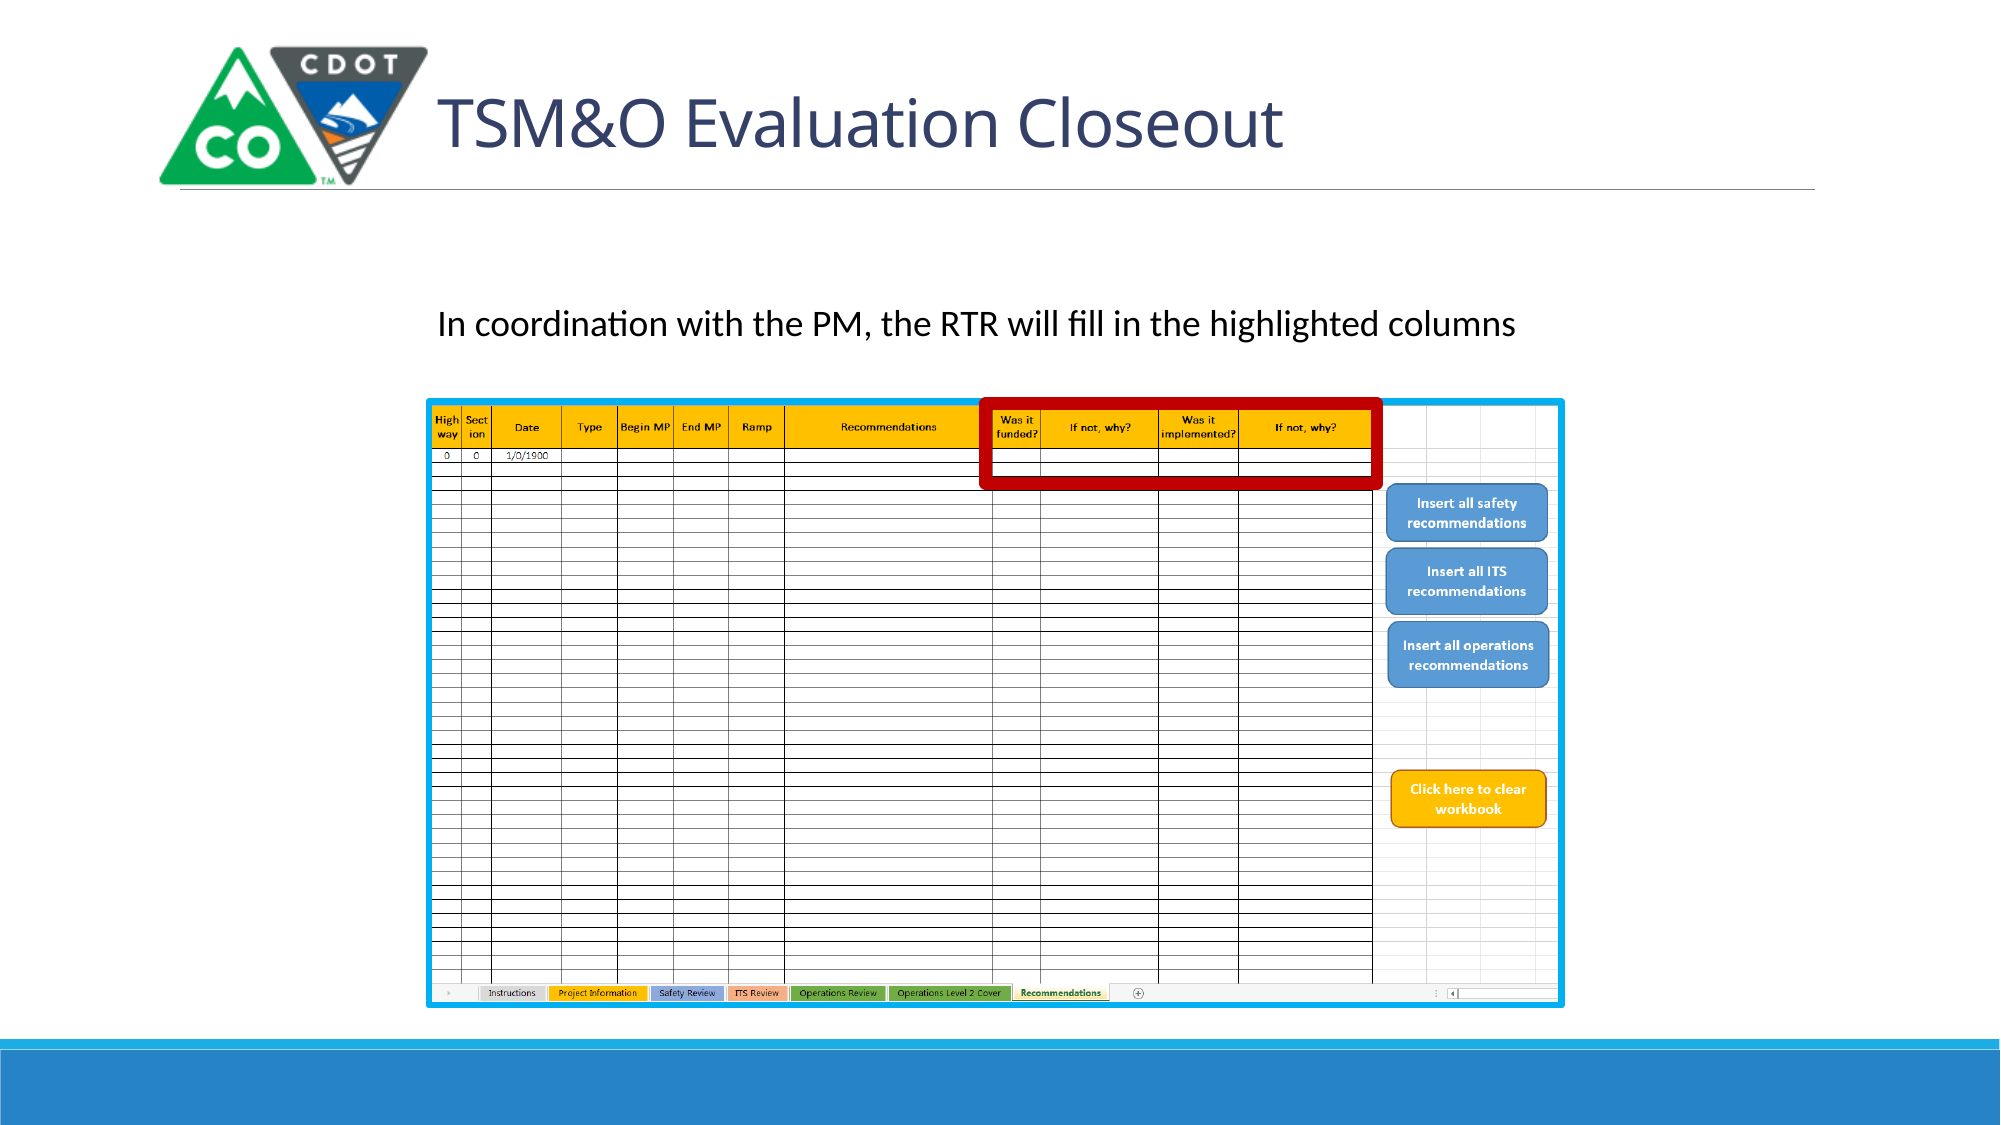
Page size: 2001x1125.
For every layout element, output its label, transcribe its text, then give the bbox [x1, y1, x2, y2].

title TSM&O Evaluation Closeout [422, 0, 1559, 169]
picture [433, 398, 1557, 1001]
text_box In coordination with the PM, the RTR will fill in the highlighted columns [422, 291, 1559, 352]
